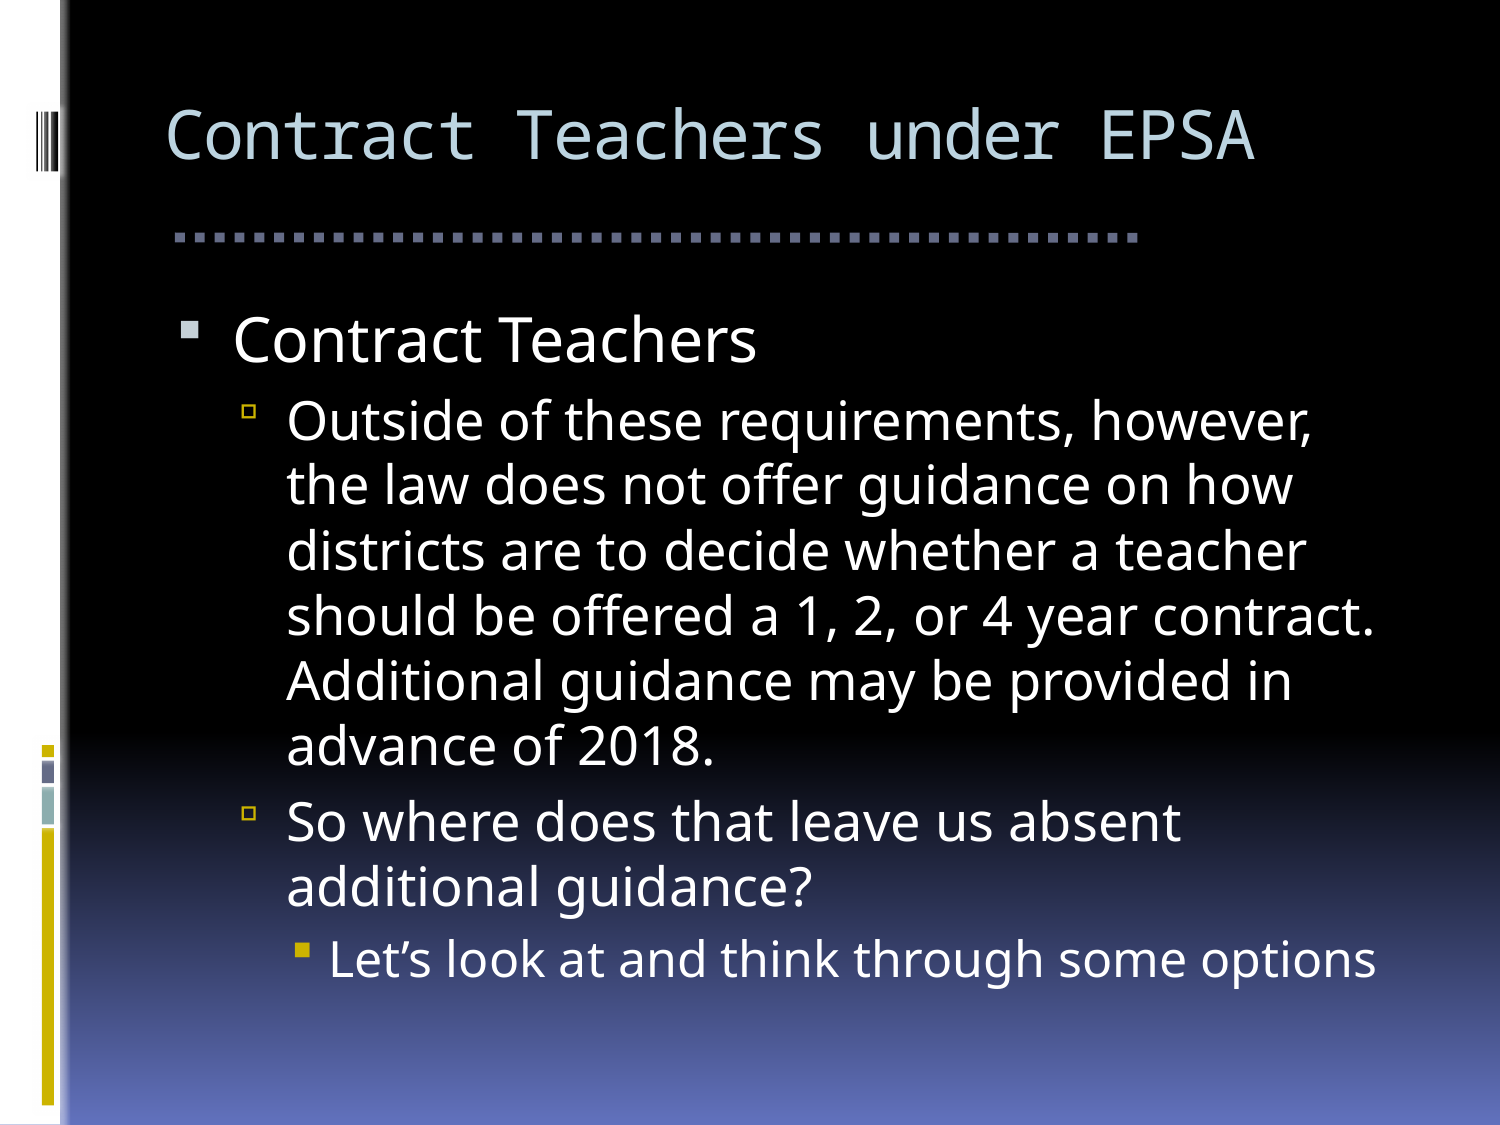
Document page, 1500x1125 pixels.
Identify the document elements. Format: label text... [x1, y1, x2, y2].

list Contract Teachers Outside of these requirements, however, the law does not offer guidance on how districts are to decide whether a teacher should be offered a 1, 2, or 4 year contract. Additional guidance may be provided in advance of 2018. So where does that leave us absent additional guidance? Let’s look at and think through some options [150, 292, 1425, 1043]
title Contract Teachers under EPSA [150, 83, 1425, 234]
